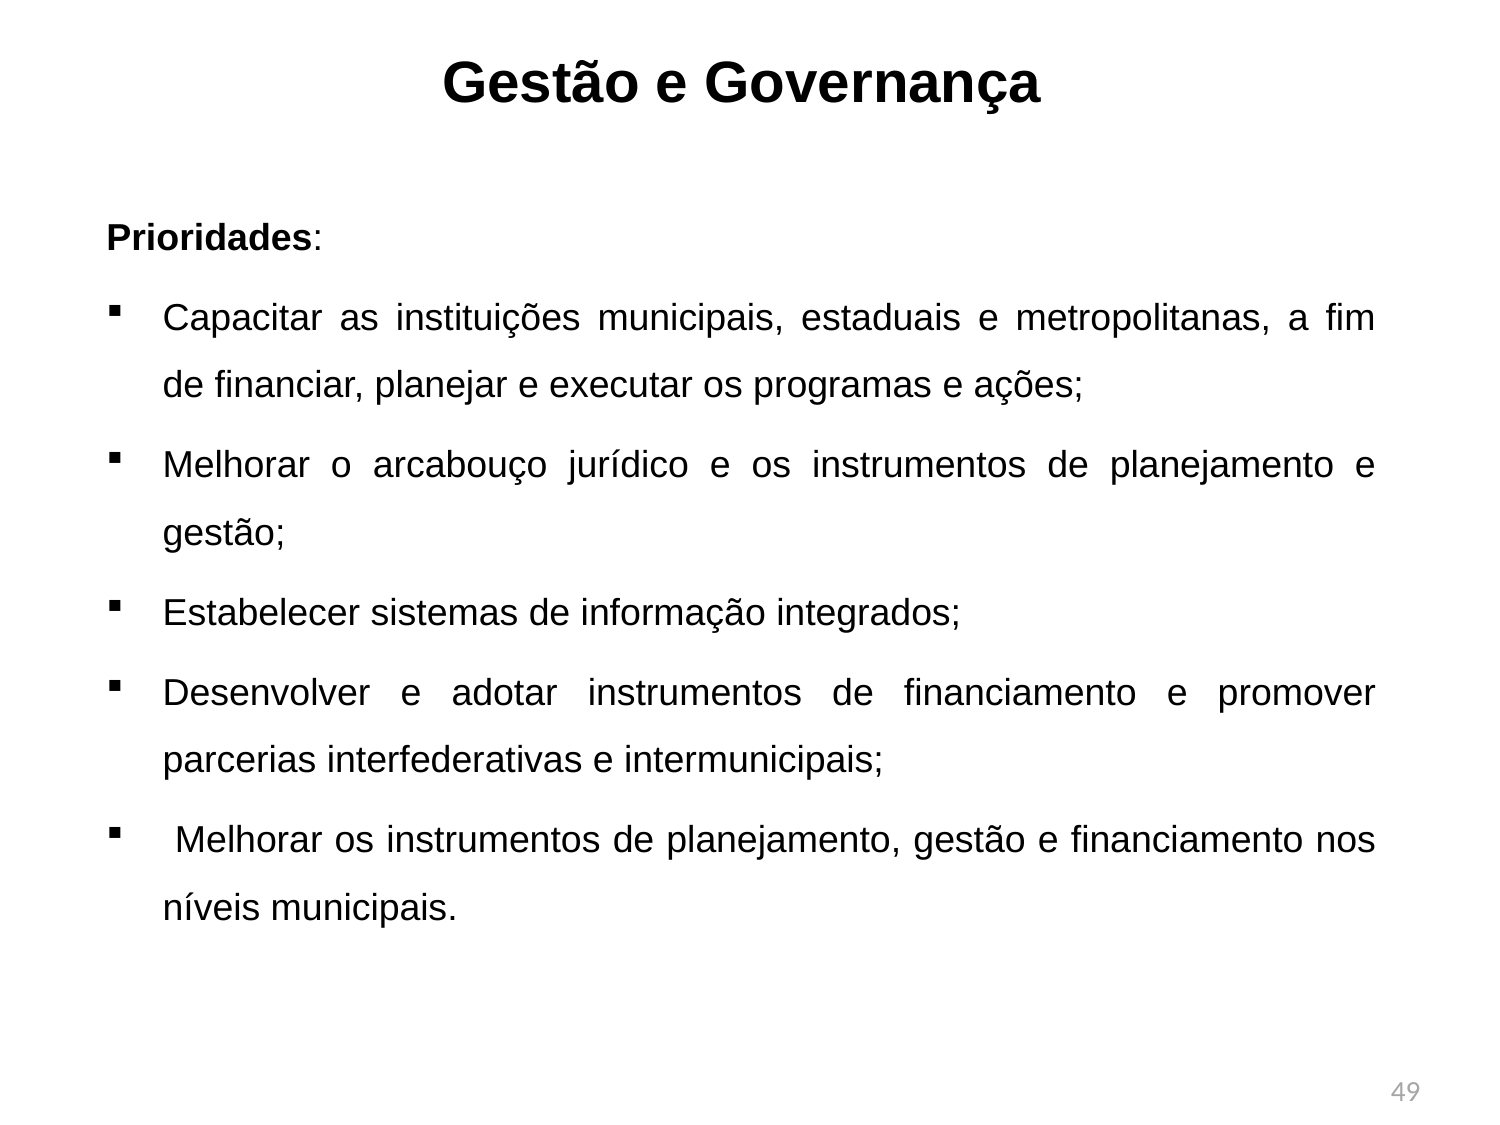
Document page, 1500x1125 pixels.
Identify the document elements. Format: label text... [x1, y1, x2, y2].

slide_number 49 [1376, 1065, 1500, 1125]
text_box Gestão e Governança [427, 42, 1057, 123]
text_box [0, 59, 1494, 185]
text_box Prioridades: Capacitar as instituições municipais, estaduais e metropolitanas, a fim de financiar, planejar e executar os programas e ações; Melhorar o arcabouço jurídico e os instrumentos de planejamento e gestão; Estabelecer sistemas de informação integrados; Desenvolver e adotar instrumentos de financiamento e promover parcerias interfederativas e intermunicipais; Melhorar os instrumentos de planejamento, gestão e financiamento nos níveis municipais. [76, 185, 1388, 934]
